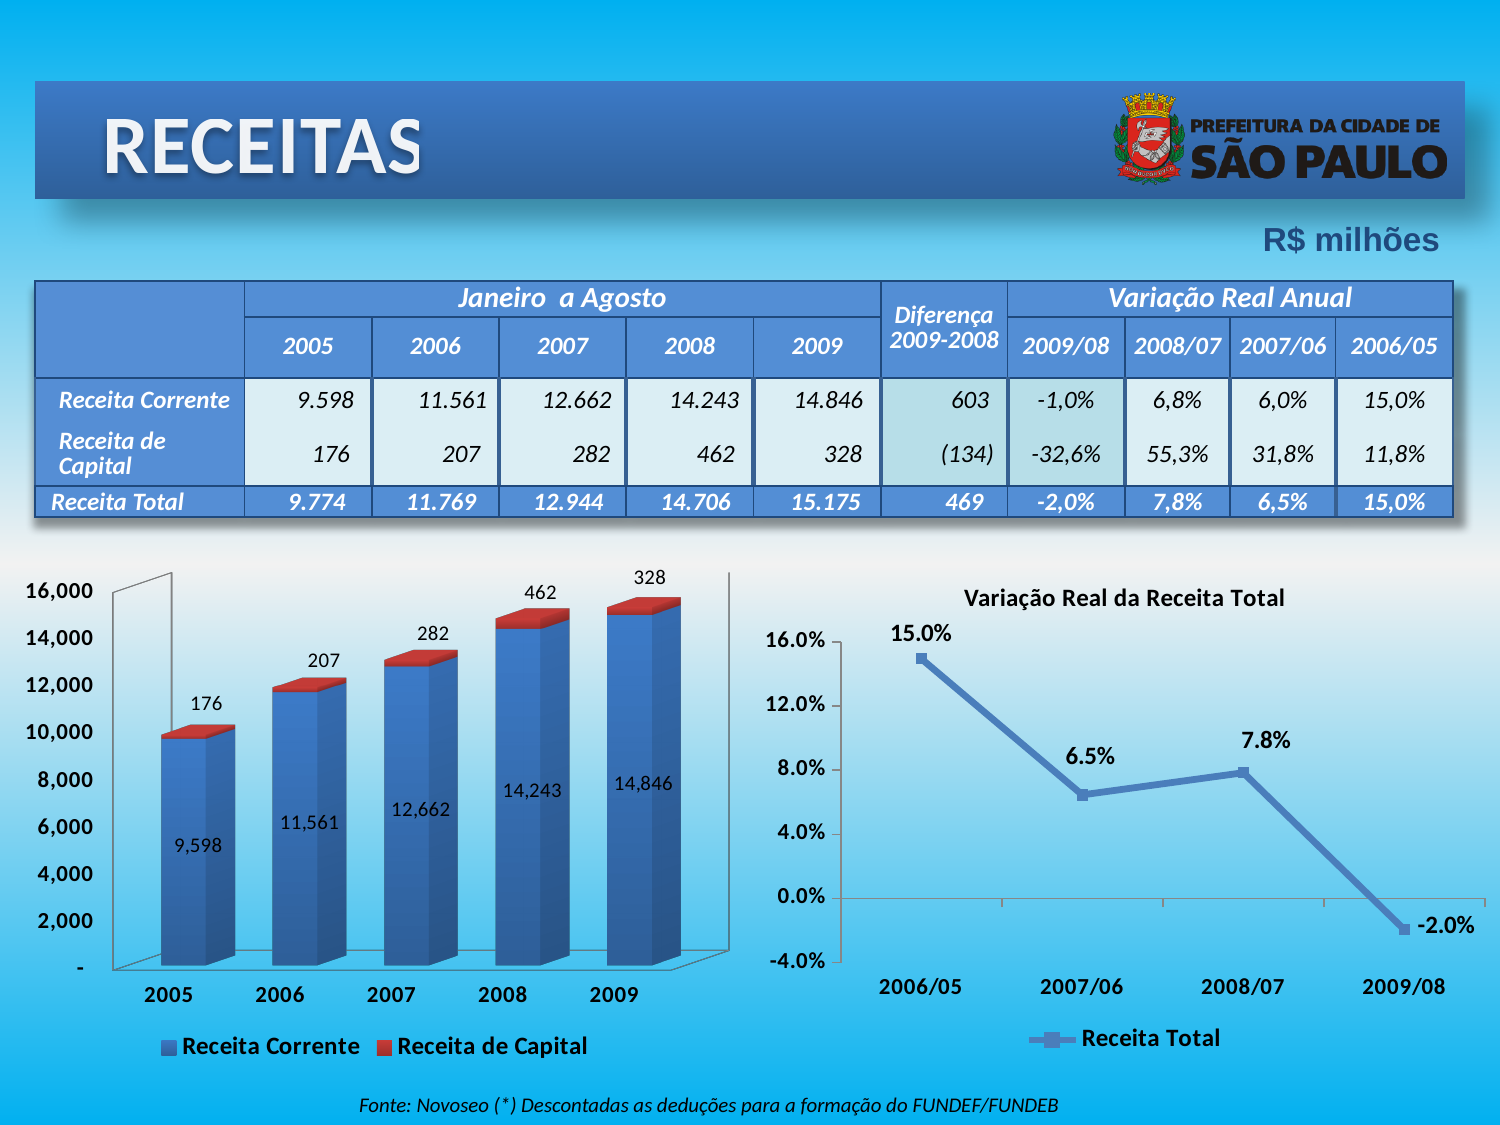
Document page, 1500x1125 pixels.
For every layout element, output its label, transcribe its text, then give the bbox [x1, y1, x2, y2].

table_cell 12.944 [500, 487, 625, 516]
table_cell -2,0% [1008, 487, 1124, 516]
table_cell 14.243 [628, 379, 751, 425]
table_cell -32,6% [1010, 425, 1123, 485]
table_cell 11.561 [374, 379, 497, 425]
table_cell 31,8% [1232, 425, 1334, 485]
table_cell Receita de Capital [36, 425, 244, 485]
table_cell 2009 [754, 318, 880, 377]
table_cell 11.769 [373, 487, 498, 516]
table_cell 207 [374, 425, 497, 485]
table_cell 7,8% [1126, 487, 1229, 516]
table_cell 2008/07 [1126, 318, 1229, 377]
table_cell 2007/06 [1231, 318, 1335, 377]
table_cell 2008 [627, 318, 753, 377]
table_cell 9.774 [245, 487, 371, 516]
text_box Fonte: Novoseo (*) Descontadas as deduções para a formação do FUNDEF/FUNDEB [328, 1084, 1091, 1125]
table_cell 6,8% [1127, 379, 1228, 425]
table_cell 6,0% [1232, 379, 1334, 425]
table_cell 462 [628, 425, 751, 485]
table_cell 6,5% [1231, 487, 1334, 516]
table_cell 2007 [500, 318, 625, 377]
table_cell -1,0% [1010, 379, 1123, 425]
table_cell 176 [245, 425, 370, 485]
table_cell 282 [501, 425, 624, 485]
table_cell 12.662 [501, 379, 624, 425]
table_cell 14.706 [627, 487, 753, 516]
table_cell 469 [882, 487, 1007, 516]
table_header Diferença 2009-2008 [882, 282, 1007, 377]
table_cell 328 [756, 425, 879, 485]
table_cell 603 [883, 379, 1006, 425]
table_header [36, 282, 244, 377]
table_cell 15,0% [1338, 379, 1452, 425]
text_box RECEITAS [81, 81, 1465, 200]
table_cell 9.598 [245, 379, 370, 425]
table_cell Receita Total [36, 487, 244, 516]
table_cell 2005 [245, 318, 371, 377]
table_cell 2006 [373, 318, 498, 377]
table_cell Receita Corrente [36, 379, 244, 425]
table_cell 55,3% [1127, 425, 1228, 485]
table_cell 2009/08 [1008, 318, 1124, 377]
table_header Janeiro a Agosto [245, 282, 880, 316]
text_box R$ milhões [1195, 210, 1455, 266]
table_cell 2006/05 [1336, 318, 1452, 377]
table_cell (134) [883, 425, 1006, 485]
table_cell 15.175 [754, 487, 880, 516]
table_cell 11,8% [1338, 425, 1452, 485]
chart [0, 562, 1500, 1067]
table_cell 14.846 [756, 379, 879, 425]
table_cell 15,0% [1338, 487, 1452, 516]
table_header Variação Real Anual [1008, 282, 1452, 316]
